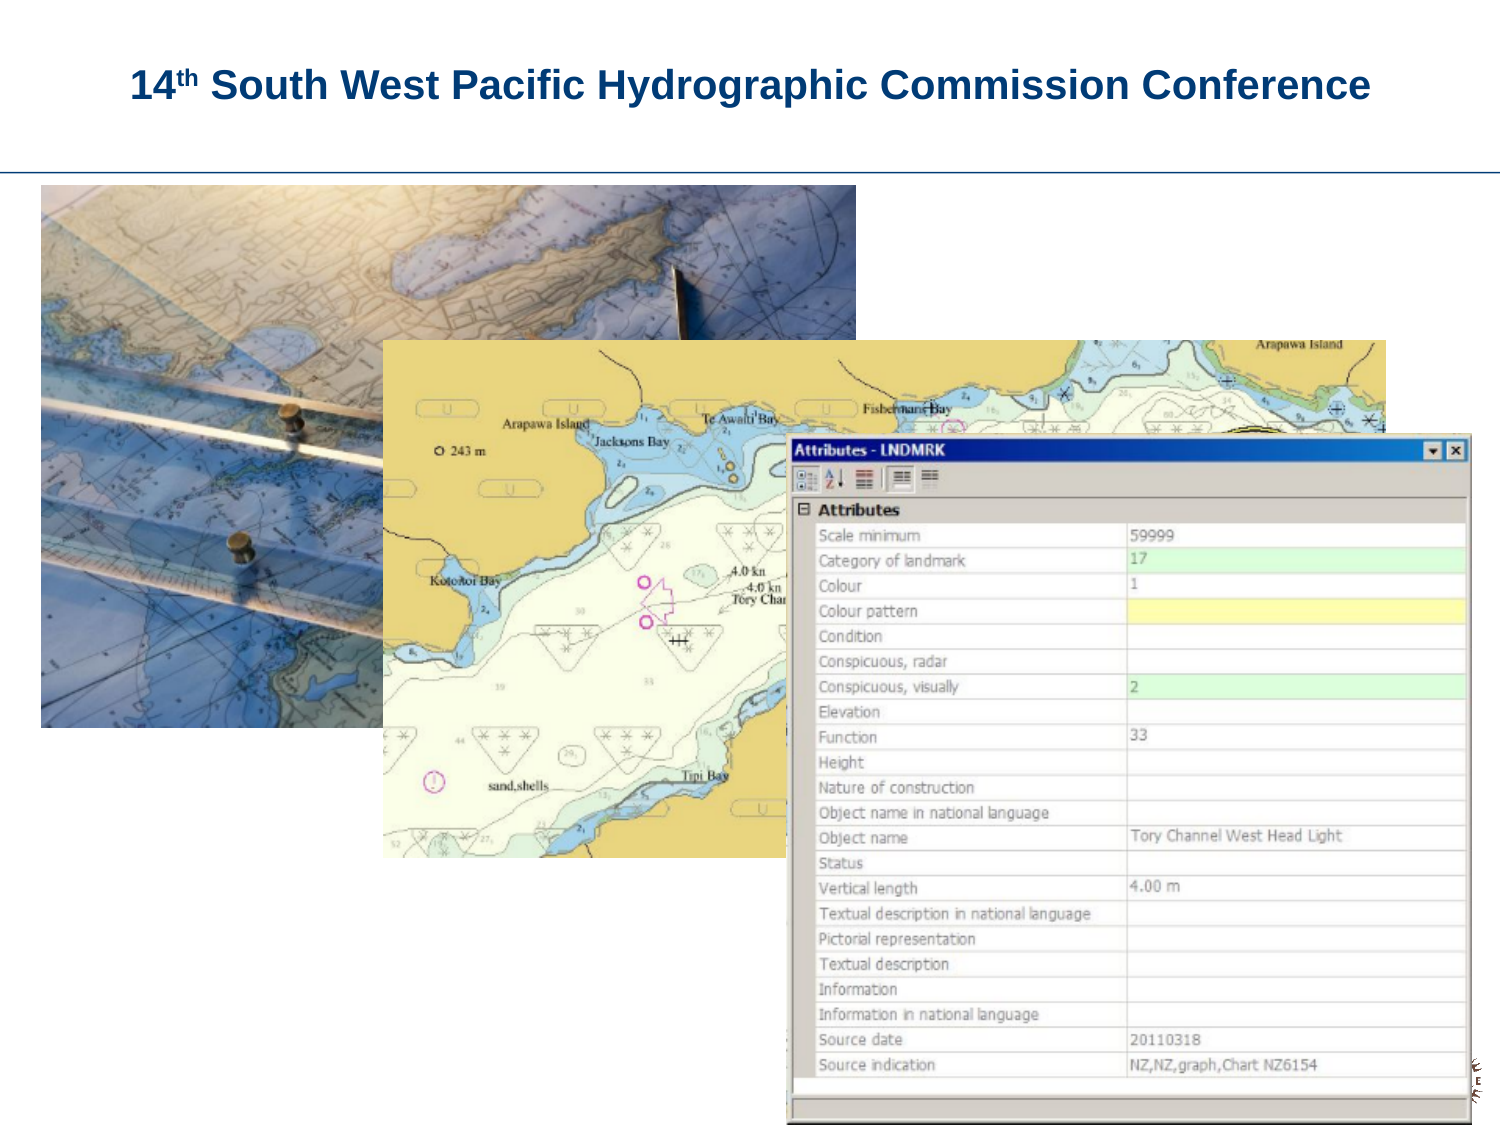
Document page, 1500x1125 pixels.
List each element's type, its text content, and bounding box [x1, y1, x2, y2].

picture [41, 185, 1483, 1125]
title 14th South West Pacific Hydrographic Commission Conference [76, 19, 1425, 147]
